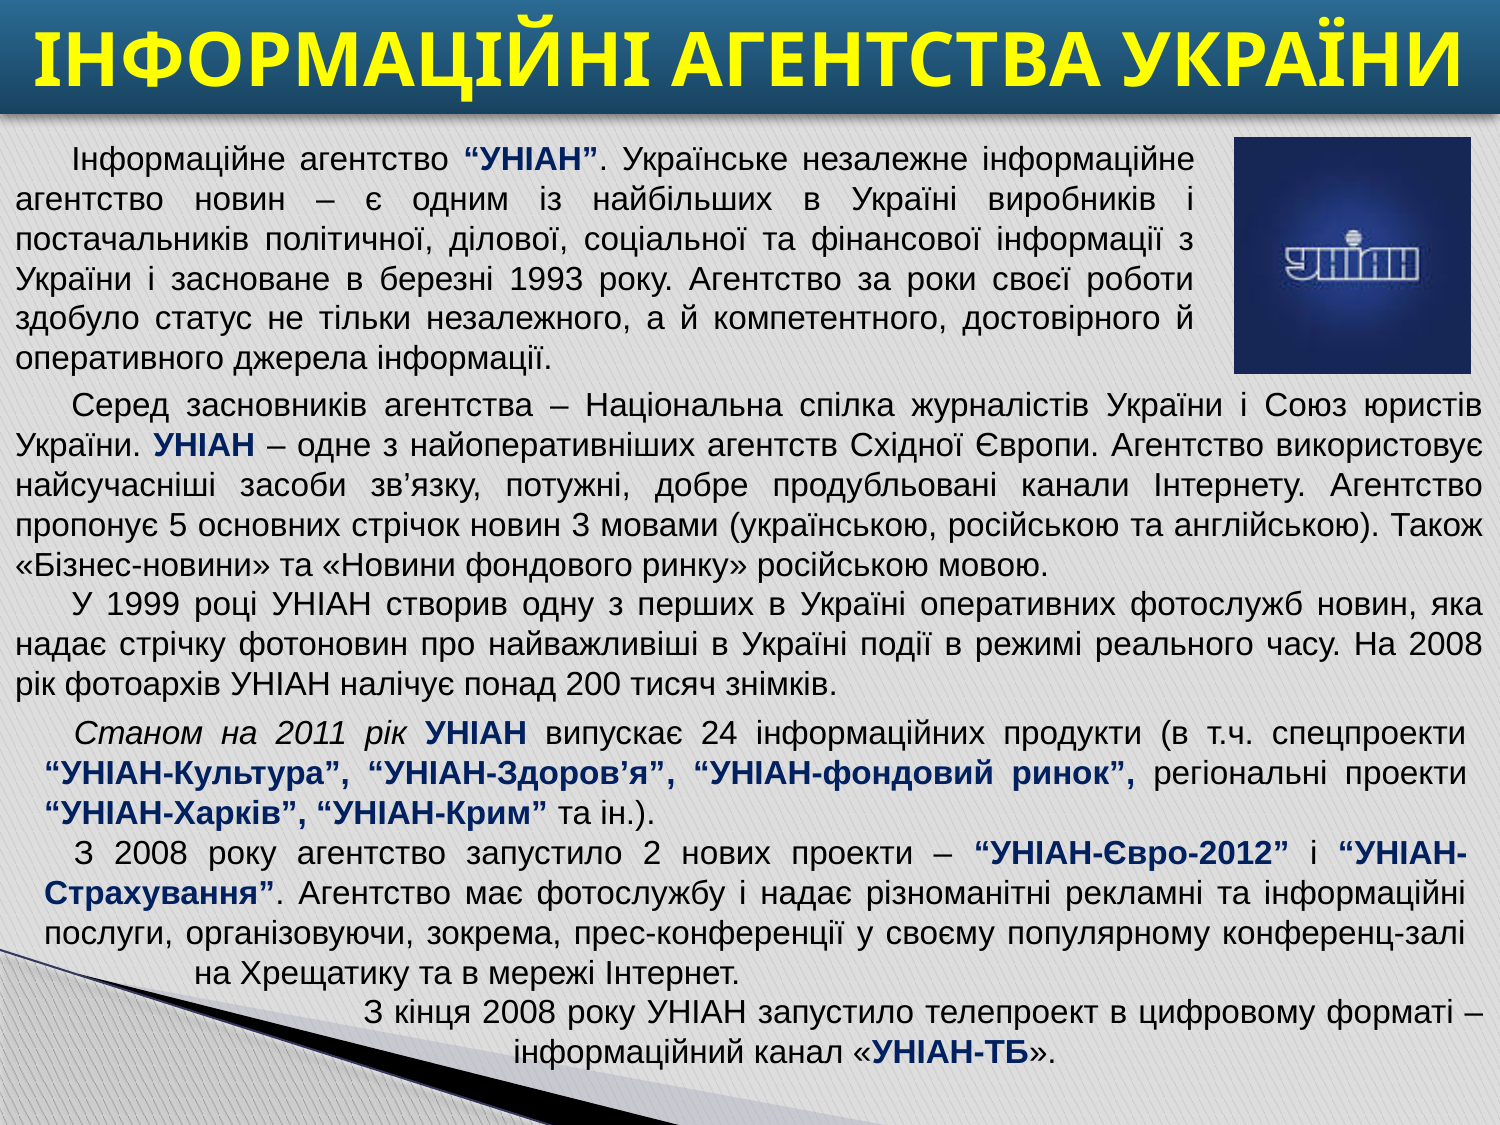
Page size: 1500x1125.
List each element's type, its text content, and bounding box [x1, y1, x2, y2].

text_box Серед засновників агентства – Національна спілка журналістів України і Союз юристів України. УНІАН – одне з найоперативніших агентств Східної Європи. Агентство використовує найсучасніші засоби зв’язку, потужні, добре продубльовані канали Інтернету. Агентство пропонує 5 основних стрічок новин 3 мовами (українською, російською та англійською). Також «Бізнес-новини» та «Новини фондового ринку» російською мовою. У 1999 році УНІАН створив одну з перших в Україні оперативних фотослужб новин, яка надає стрічку фотоновин про найважливіші в Україні події в режимі реального часу. На 2008 рік фотоархів УНІАН налічує понад 200 тисяч знімків. [0, 375, 1500, 710]
text_box Станом на 2011 рік УНІАН випускає 24 інформаційних продукти (в т.ч. спецпроекти “УНІАН-Культура”, “УНІАН-Здоров’я”, “УНІАН-фондовий ринок”, регіональні проекти “УНІАН-Харків”, “УНІАН-Крим” та ін.). З 2008 року агентство запустило 2 нових проекти – “УНІАН-Євро-2012” і “УНІАН-Страхування”. Агентство має фотослужбу і надає різноманітні рекламні та інформаційні послуги, організовуючи, зокрема, прес-конференції у своєму популярному конференц-залі на Хрещатику та в мережі Інтернет. [29, 704, 1483, 999]
picture [1233, 136, 1471, 374]
text_box Інформаційне агентство “УНІАН”. Українське незалежне інформаційне агентство новин – є одним із найбільших в Україні виробників і постачальників політичної, ділової, соціальної та фінансової інформації з України і засноване в березні 1993 року. Агентство за роки своєї роботи здобуло статус не тільки незалежного, а й компетентного, достовірного й оперативного джерела інформації. [0, 129, 1211, 375]
text_box З кінця 2008 року УНІАН запустило телепроект в цифровому форматі – інформаційний канал «УНІАН-ТБ». [348, 983, 1500, 1078]
title ІНФОРМАЦІЙНІ АГЕНТСТВА УКРАЇНИ [0, 0, 1500, 114]
